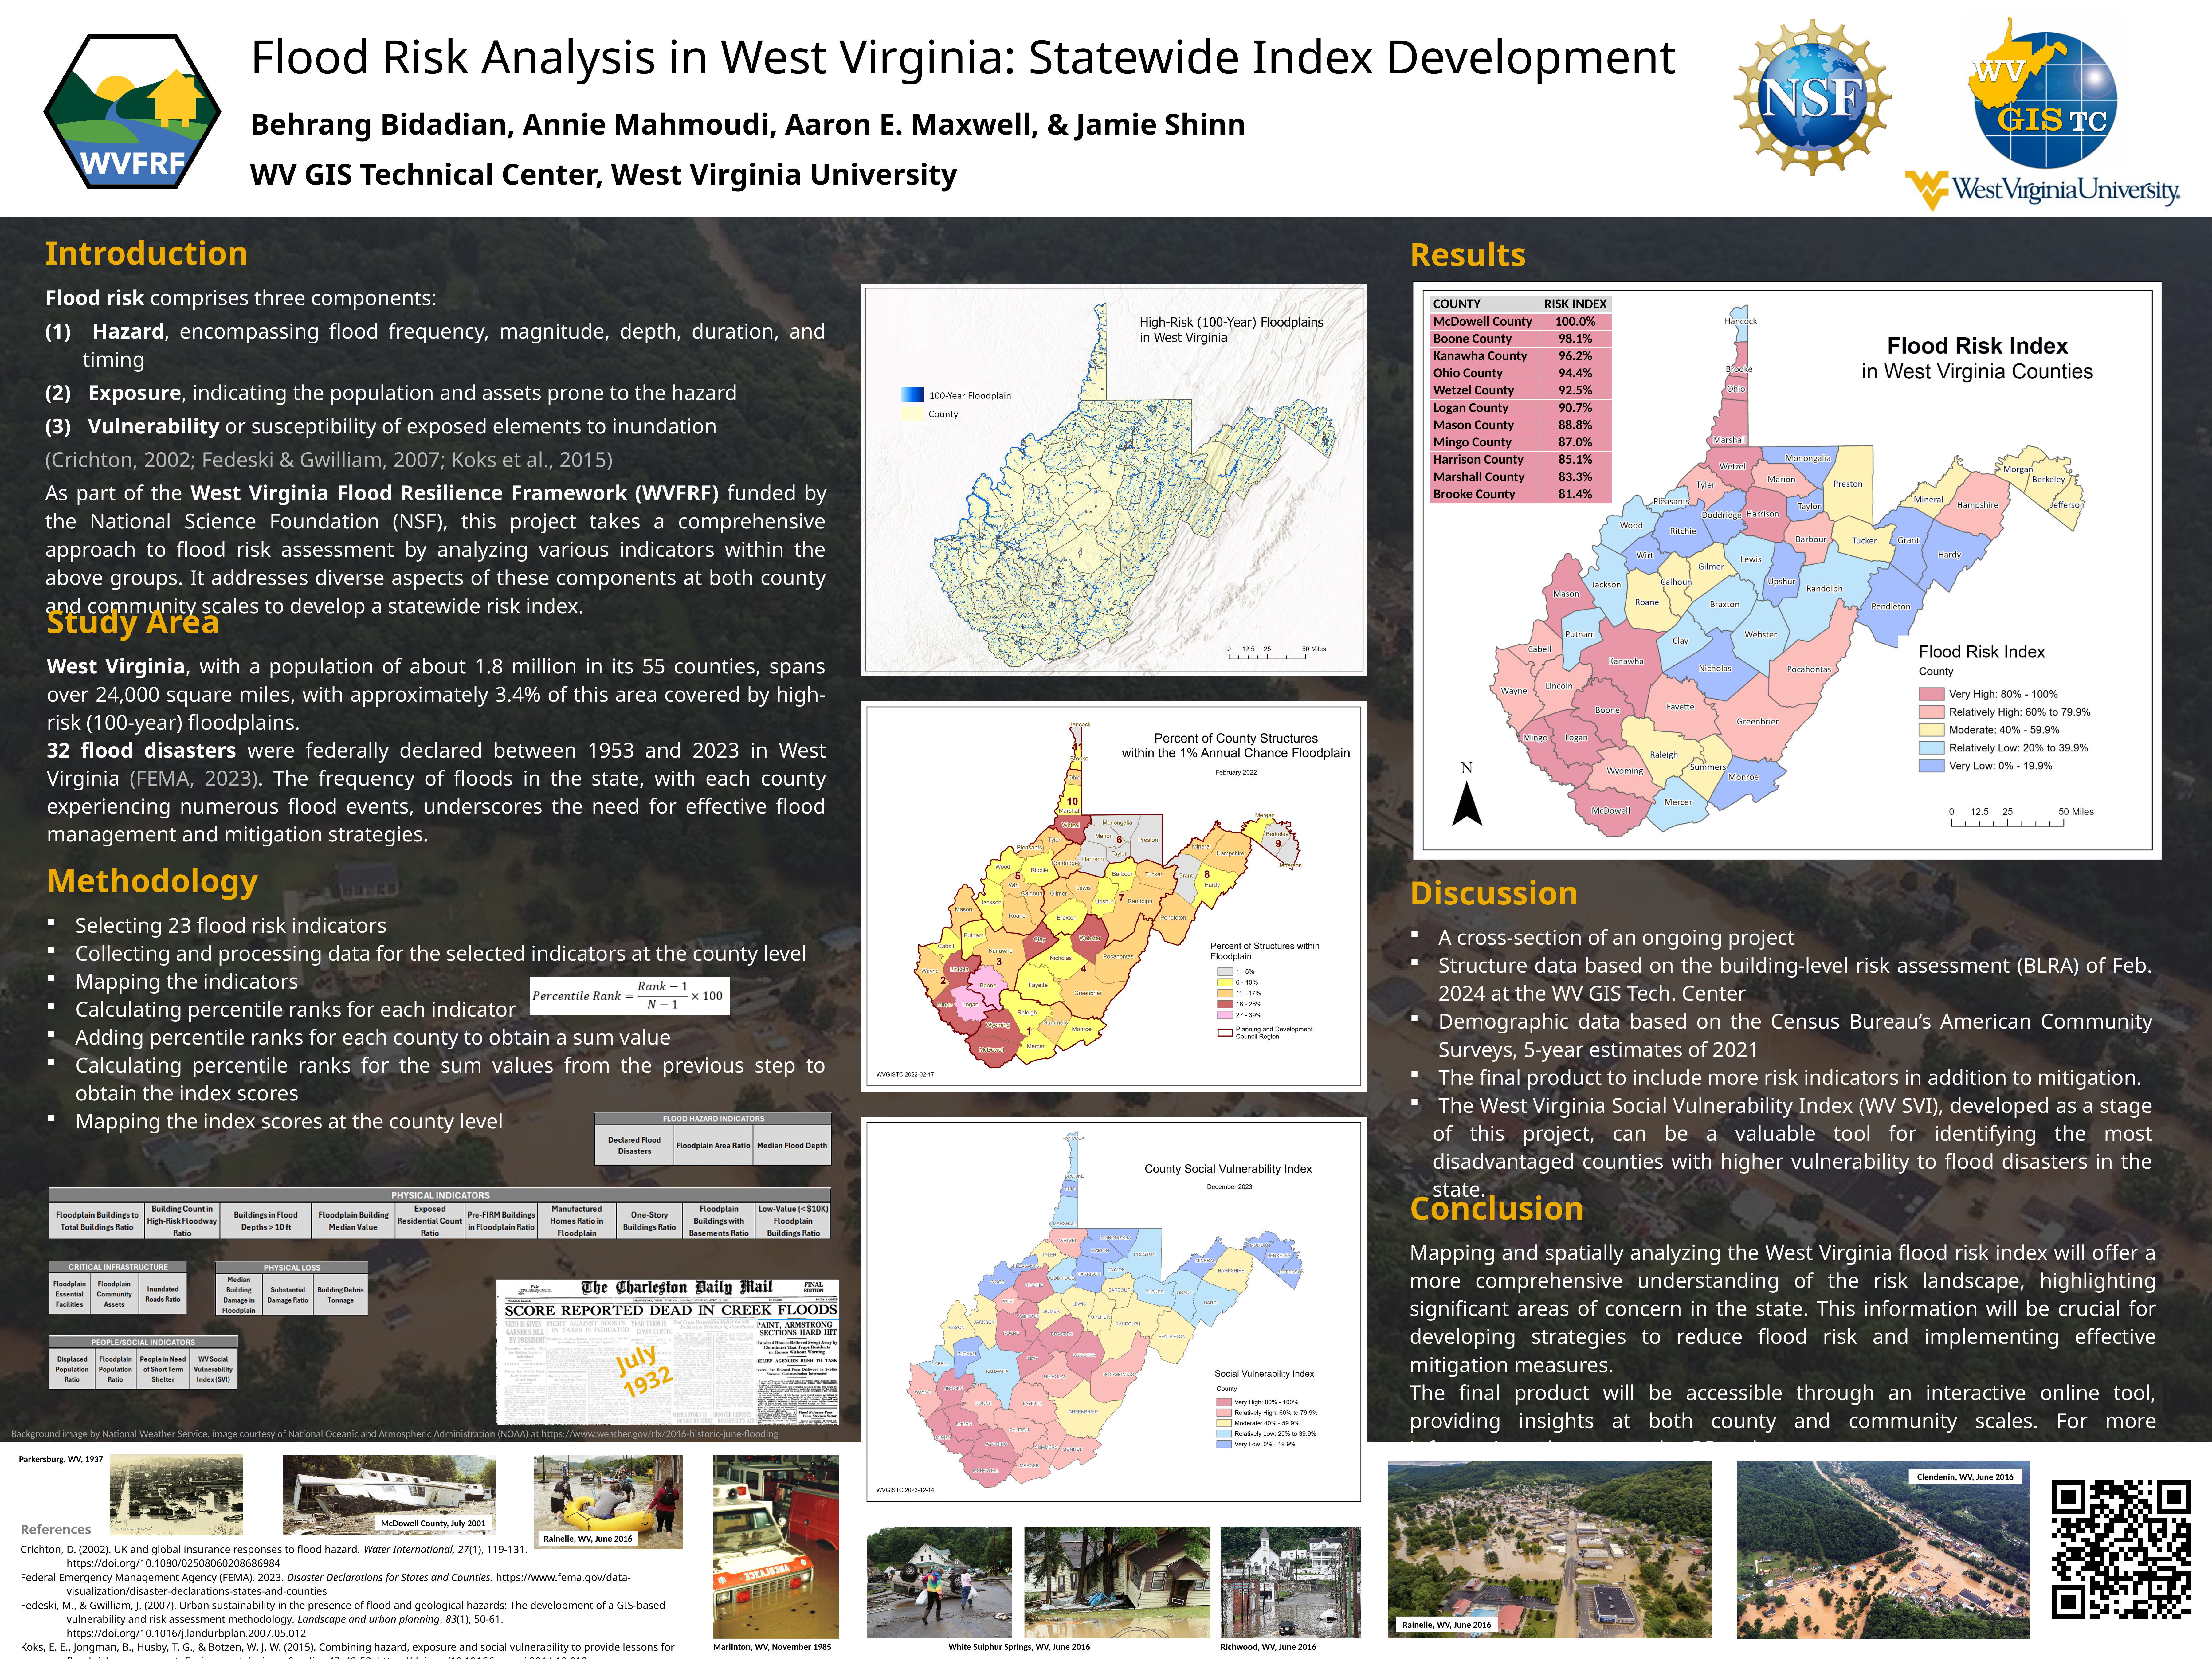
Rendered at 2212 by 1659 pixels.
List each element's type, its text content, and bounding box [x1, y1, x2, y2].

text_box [42, 858, 831, 1135]
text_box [1405, 1185, 2162, 1462]
picture [0, 20, 2212, 1507]
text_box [1405, 870, 2158, 1175]
text_box [0, 1442, 2212, 1659]
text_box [1737, 1461, 2030, 1639]
picture [1388, 1461, 1712, 1638]
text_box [41, 230, 832, 592]
text_box Flood Risk Analysis in West Virginia: Statewide Index Development Behrang Bidadian, Annie Mahmoudi, Aaron E. Maxwell, & Jamie Shinn WV GIS Technical Center, West Virginia University [245, 25, 1725, 193]
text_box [42, 599, 832, 848]
picture [1720, 6, 1905, 189]
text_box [708, 1455, 865, 1654]
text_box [1905, 13, 2181, 212]
picture [867, 1527, 1012, 1638]
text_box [534, 1455, 683, 1549]
picture [1024, 1527, 1210, 1638]
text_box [16, 1519, 702, 1655]
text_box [14, 1451, 243, 1535]
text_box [283, 1455, 496, 1535]
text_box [496, 1279, 839, 1425]
picture [2046, 1475, 2196, 1624]
text_box White Sulphur Springs, WV, June 2016 [941, 1638, 1097, 1654]
text_box [0, 0, 2212, 217]
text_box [1214, 1527, 1361, 1654]
